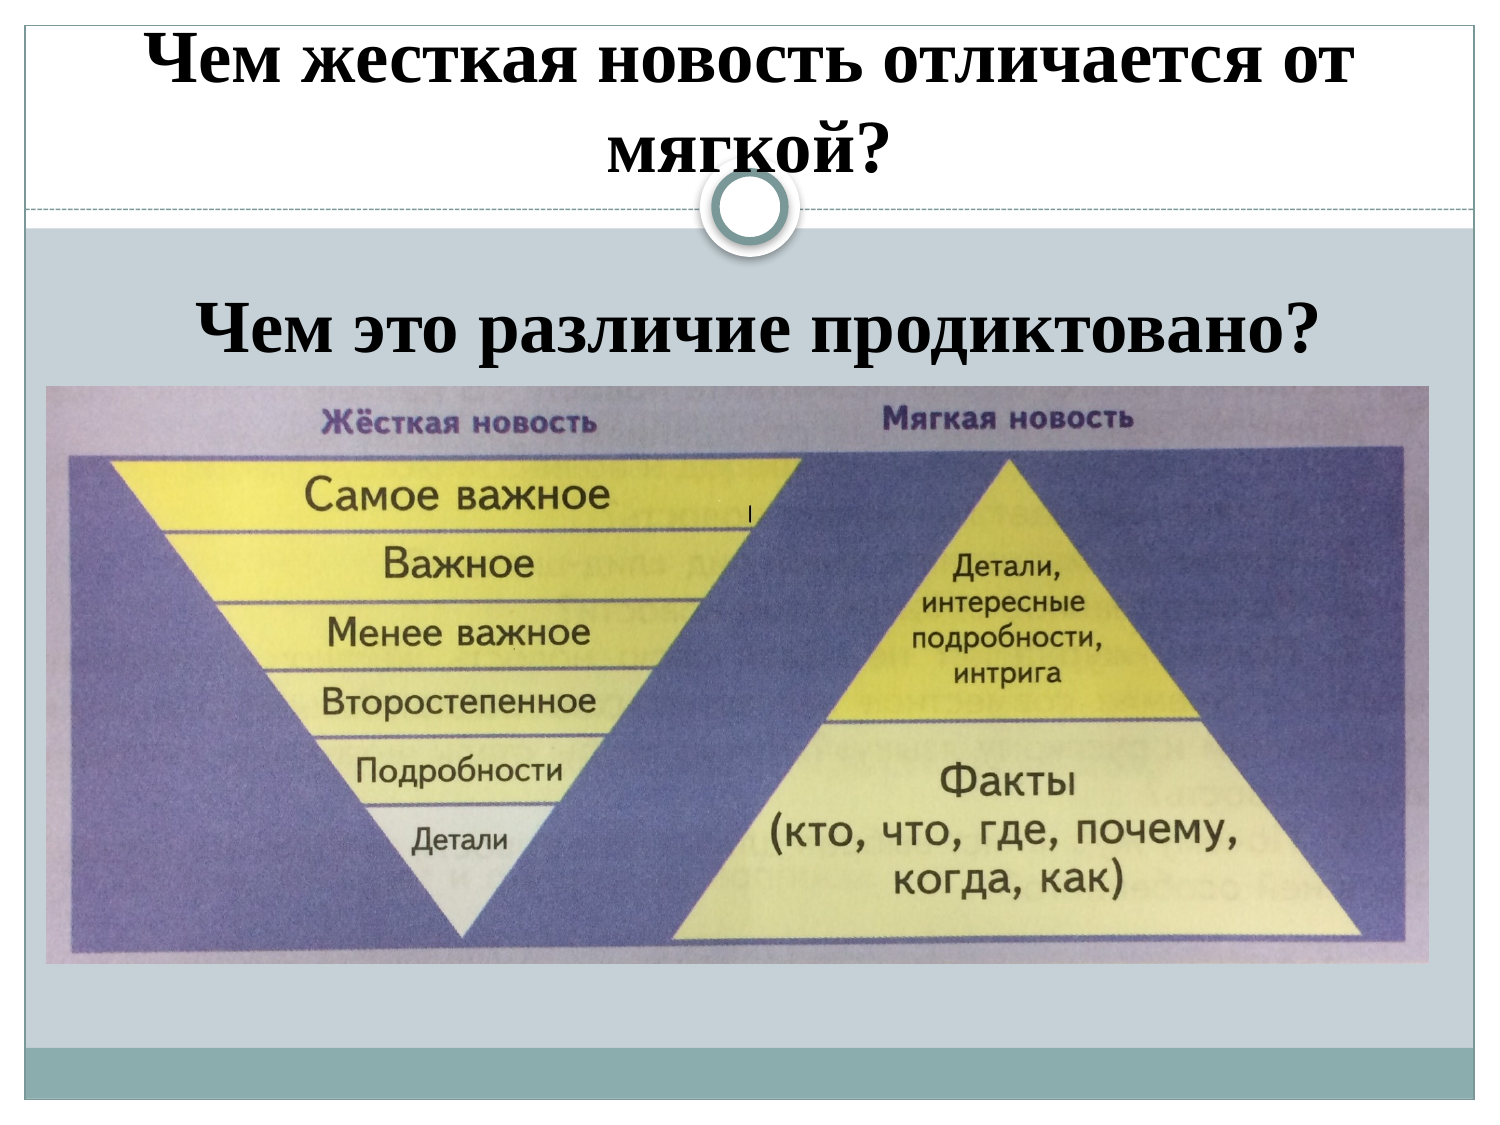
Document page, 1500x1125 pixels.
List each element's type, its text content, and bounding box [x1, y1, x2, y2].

text_box Чем жесткая новость отличается от мягкой? Чем это различие продиктовано? [58, 0, 1442, 375]
picture [46, 386, 1429, 964]
